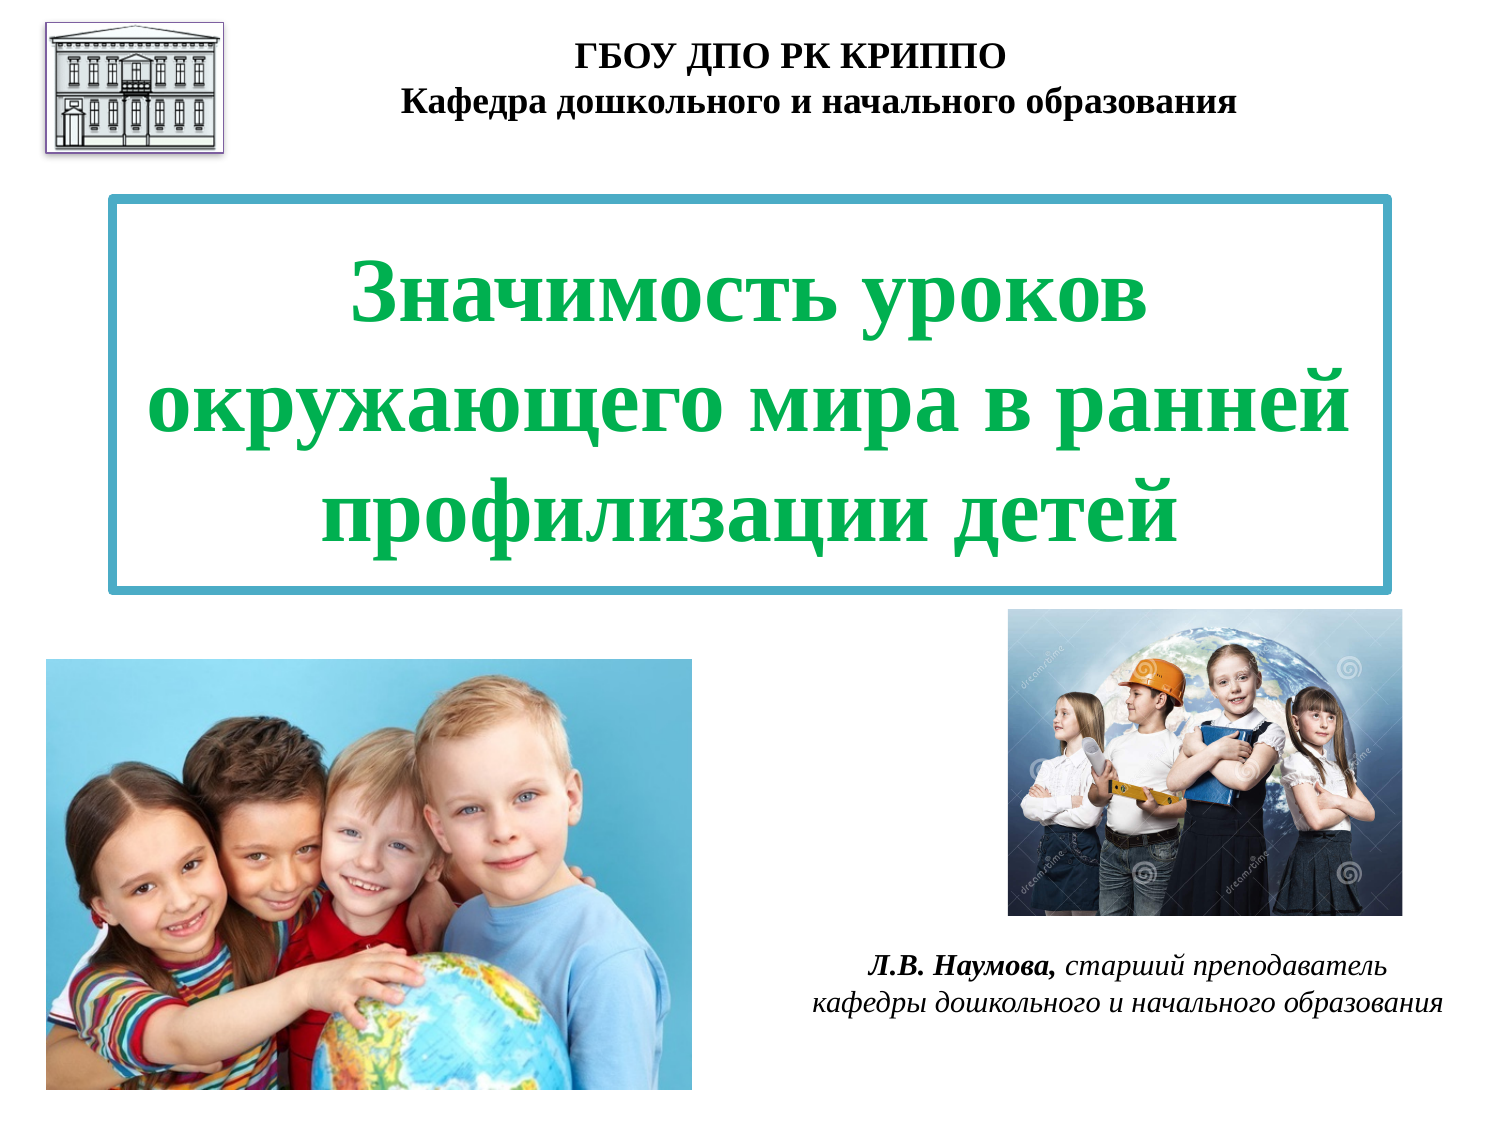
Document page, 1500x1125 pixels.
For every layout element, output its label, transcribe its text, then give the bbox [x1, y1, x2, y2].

text_box ГБОУ ДПО РК КРИППО Кафедра дошкольного и начального образования [269, 23, 1313, 129]
picture [1007, 609, 1403, 916]
title Значимость уроков окружающего мира в ранней профилизации детей [110, 197, 1390, 593]
picture [46, 23, 223, 153]
picture [46, 659, 692, 1091]
subtitle Л.В. Наумова, старший преподаватель кафедры дошкольного и начального образования [796, 937, 1461, 1062]
